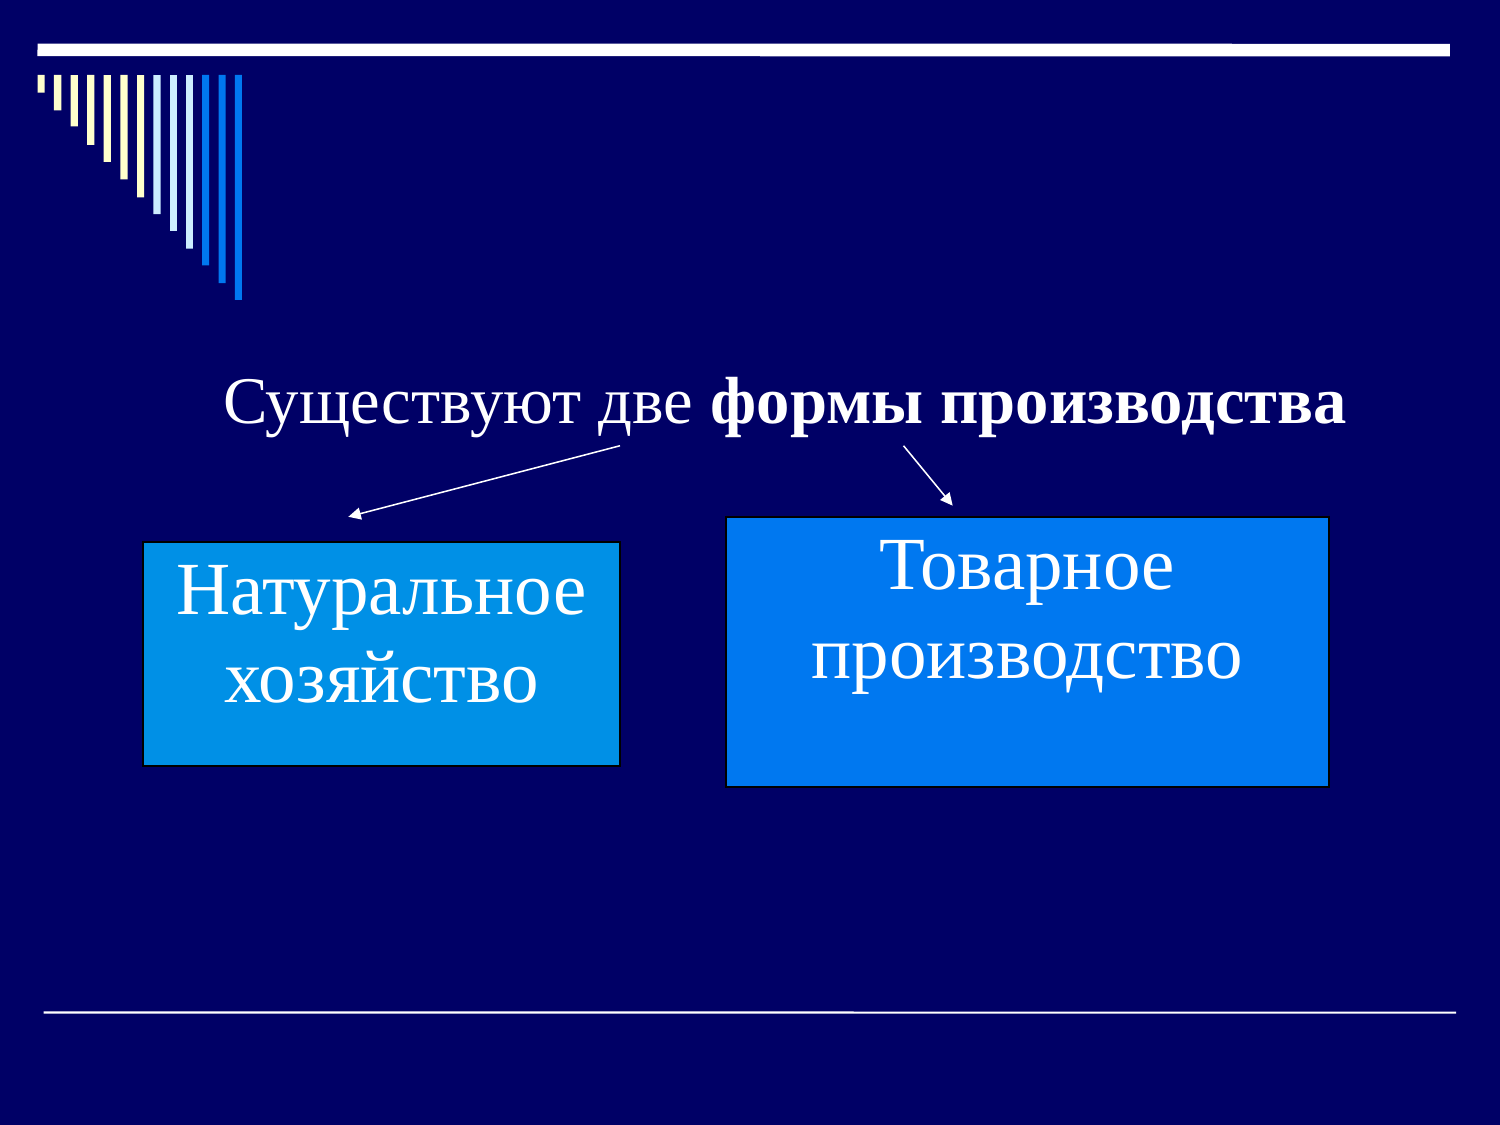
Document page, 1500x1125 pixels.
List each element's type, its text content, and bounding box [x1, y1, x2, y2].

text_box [903, 445, 953, 506]
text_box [348, 445, 621, 517]
table_header Товарное производство [727, 518, 1328, 786]
text_box Существуют две формы производства [147, 349, 1424, 445]
table_header Натуральное хозяйство [144, 543, 619, 765]
